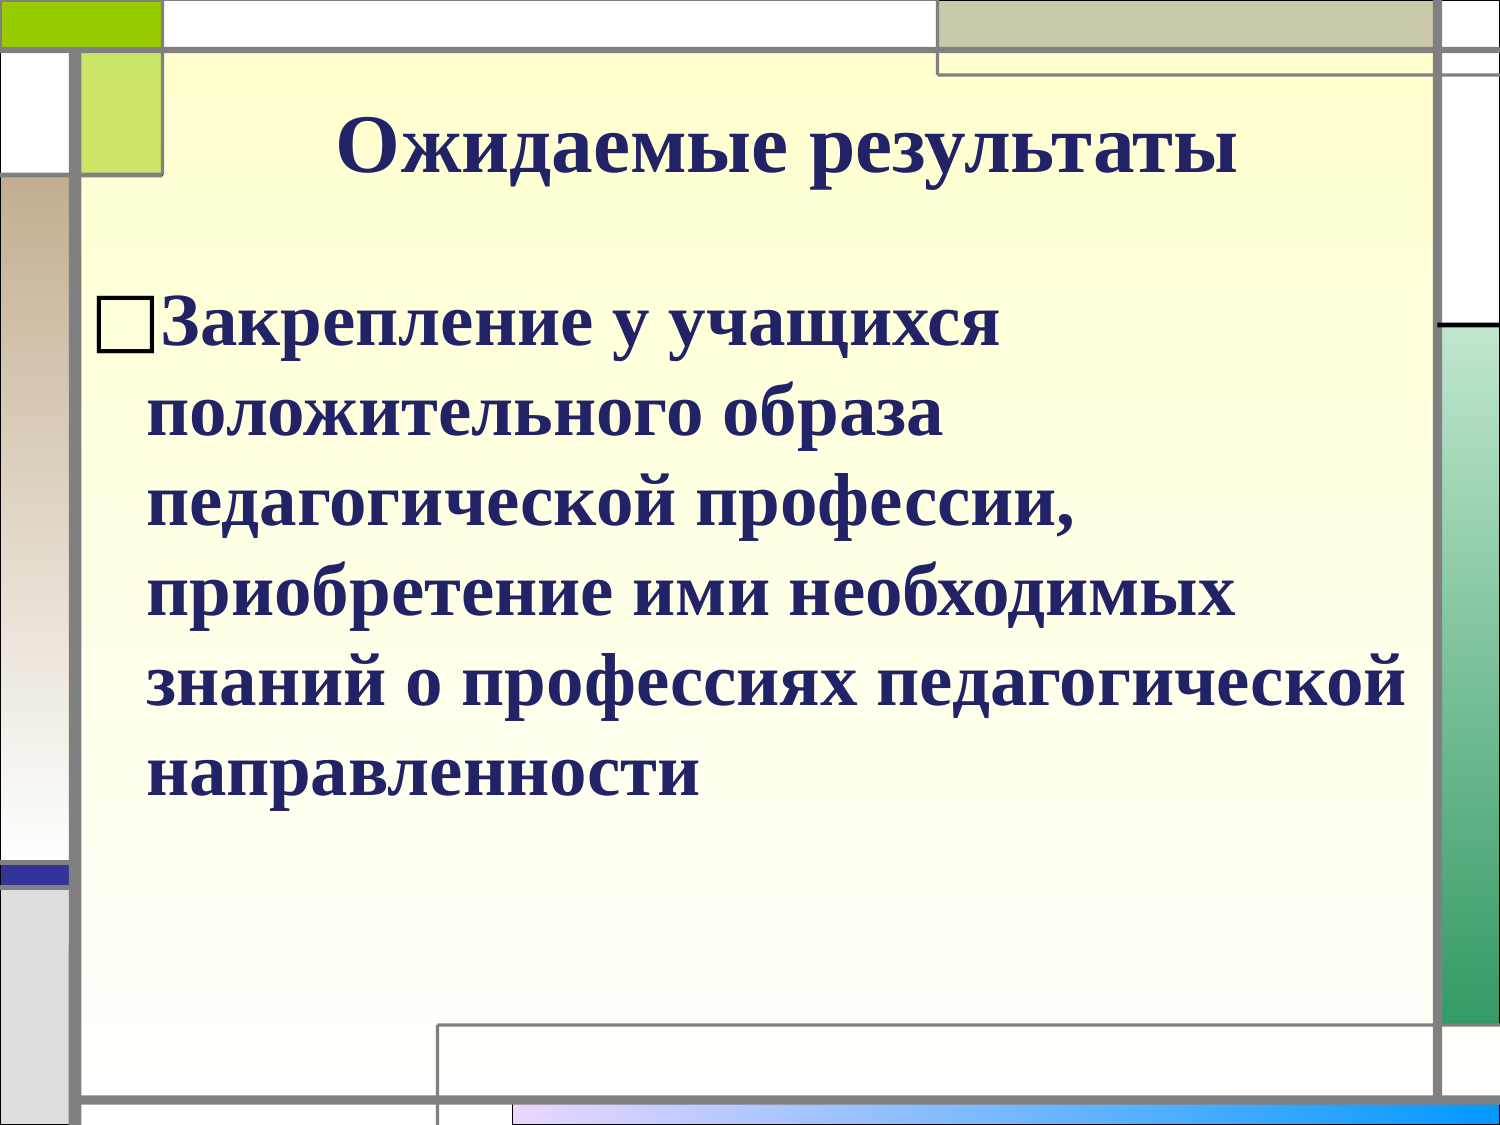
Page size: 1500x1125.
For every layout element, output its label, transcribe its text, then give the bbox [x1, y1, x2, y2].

list Закрепление у учащихся положительного образа педагогической профессии, приобретение ими необходимых знаний о профессиях педагогической направленности [75, 262, 1425, 1005]
title Ожидаемые результаты [150, 45, 1425, 233]
